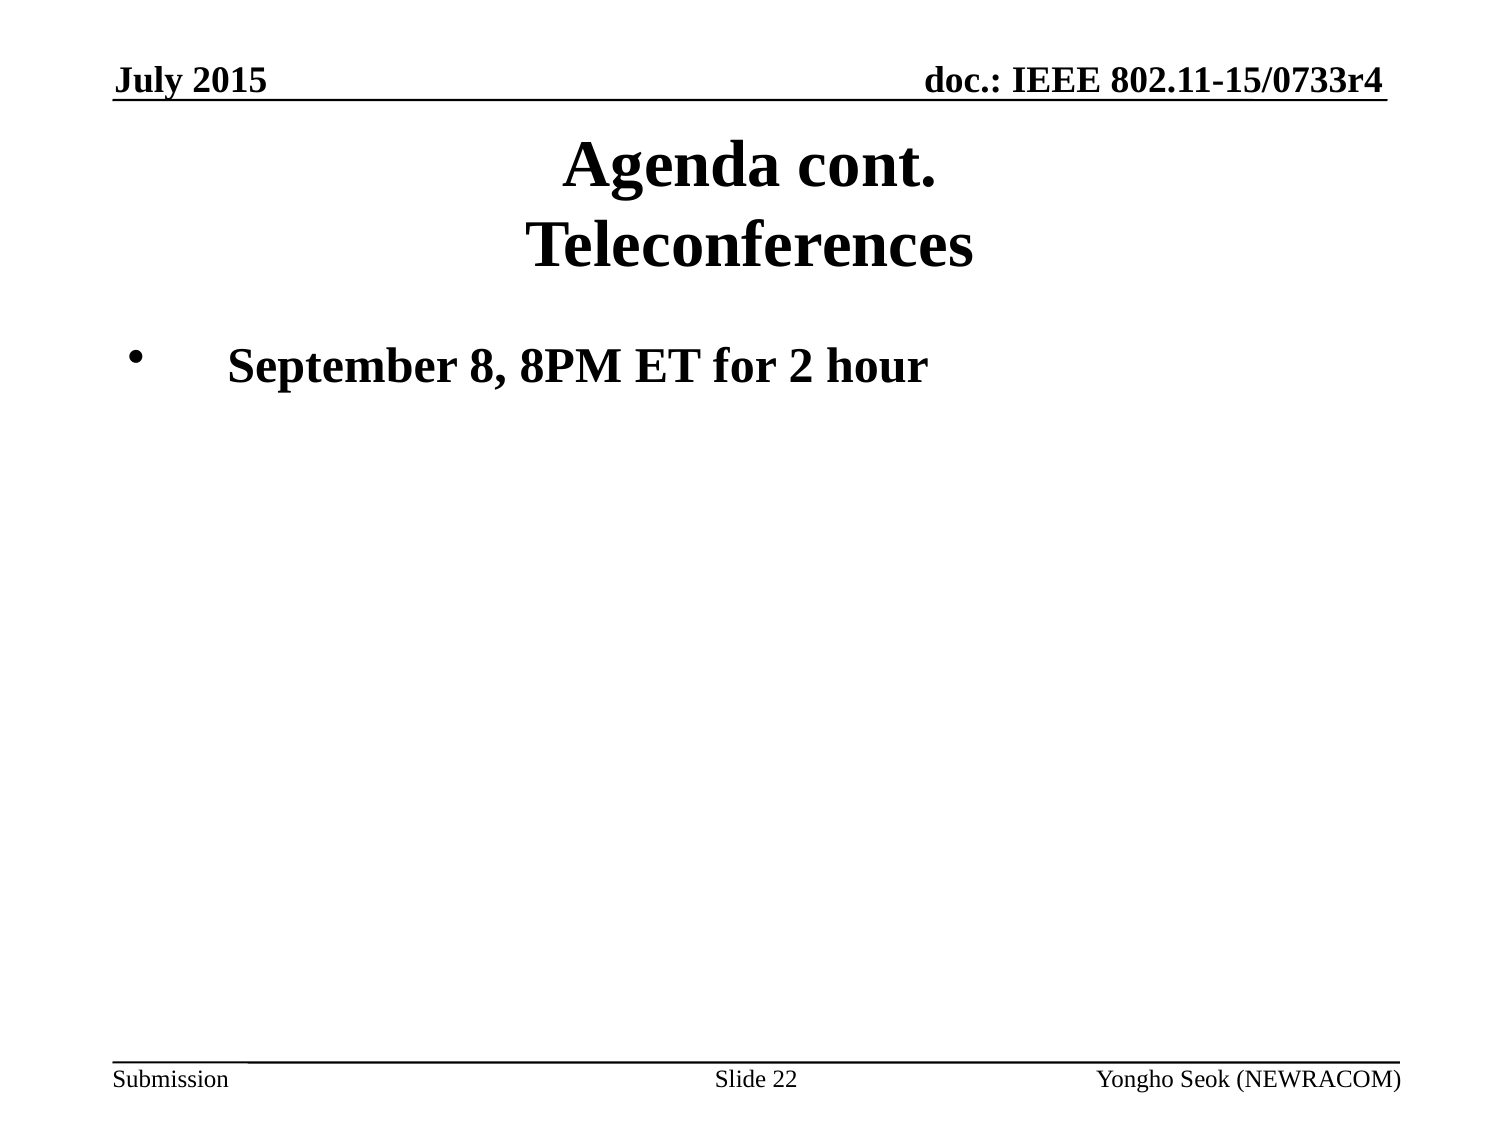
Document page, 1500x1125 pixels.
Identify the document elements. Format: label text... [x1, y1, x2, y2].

footer Yongho Seok (NEWRACOM) [1088, 1061, 1402, 1093]
list September 8, 8PM ET for 2 hour [112, 324, 1388, 1001]
slide_number Slide 22 [712, 1061, 800, 1093]
title Agenda cont. Teleconferences [112, 112, 1388, 288]
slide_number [114, 54, 274, 101]
